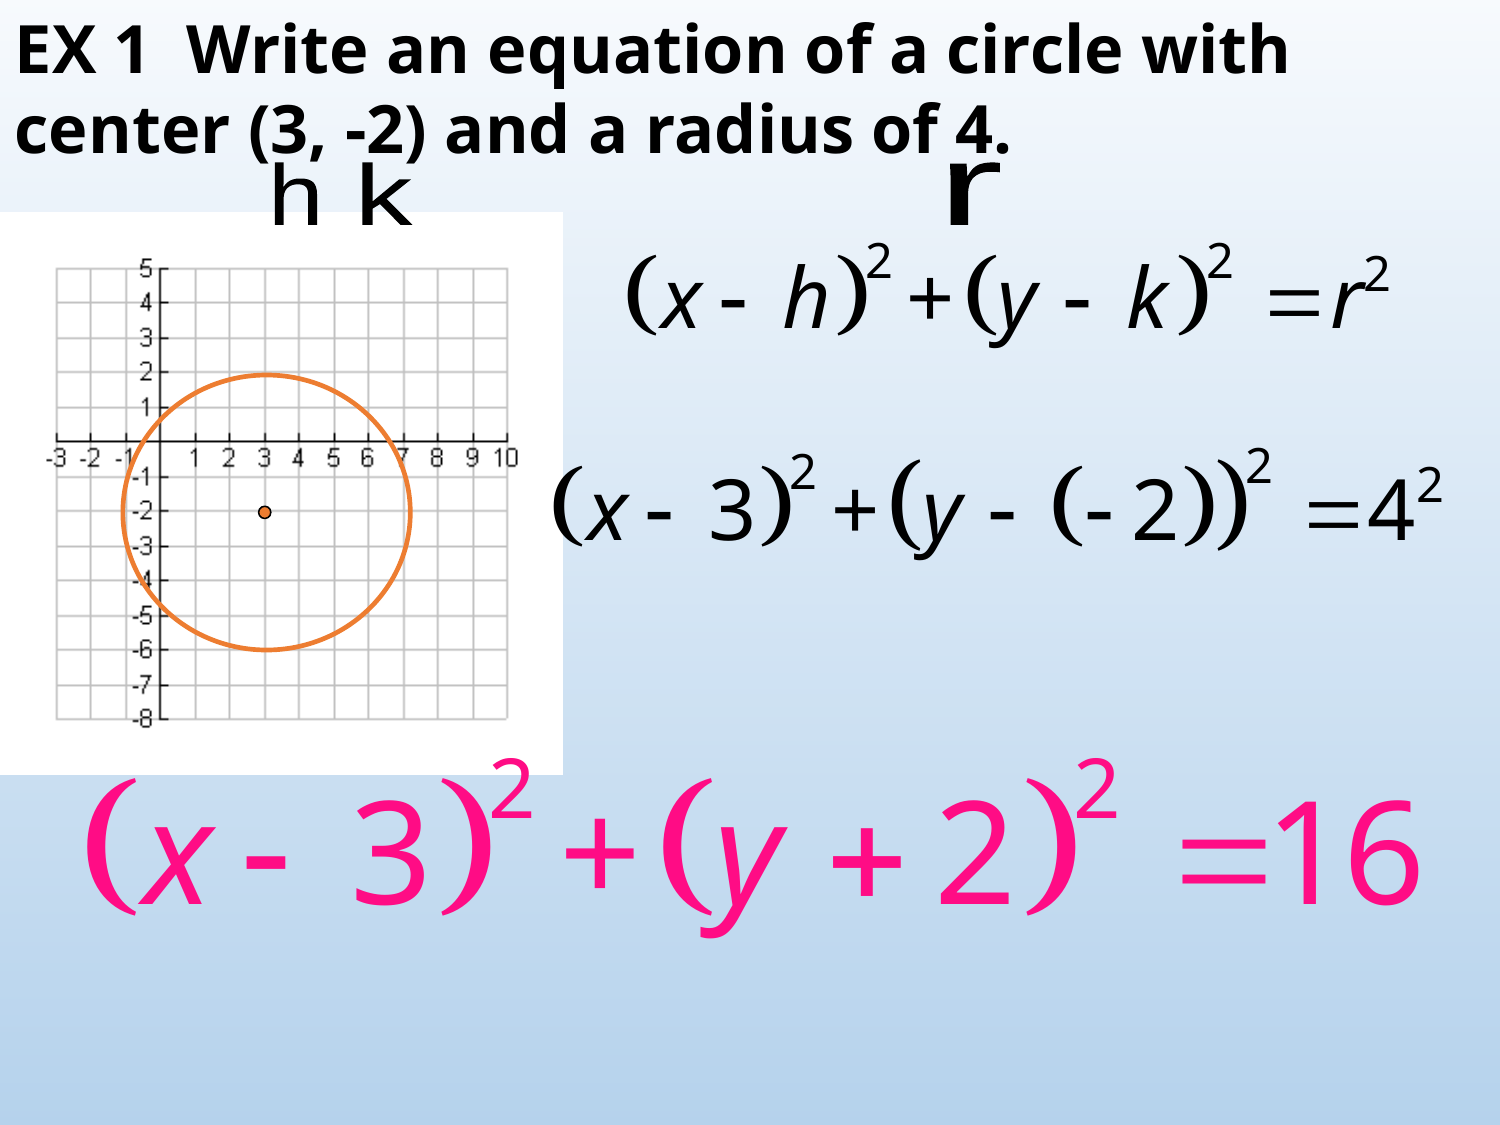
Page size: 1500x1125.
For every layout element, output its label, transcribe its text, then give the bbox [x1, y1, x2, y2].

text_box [614, 223, 1408, 378]
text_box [539, 428, 1461, 597]
picture [0, 212, 563, 775]
text_box EX 1 Write an equation of a circle with center (3, -2) and a radius of 4. [0, 0, 1438, 175]
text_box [62, 724, 1450, 988]
